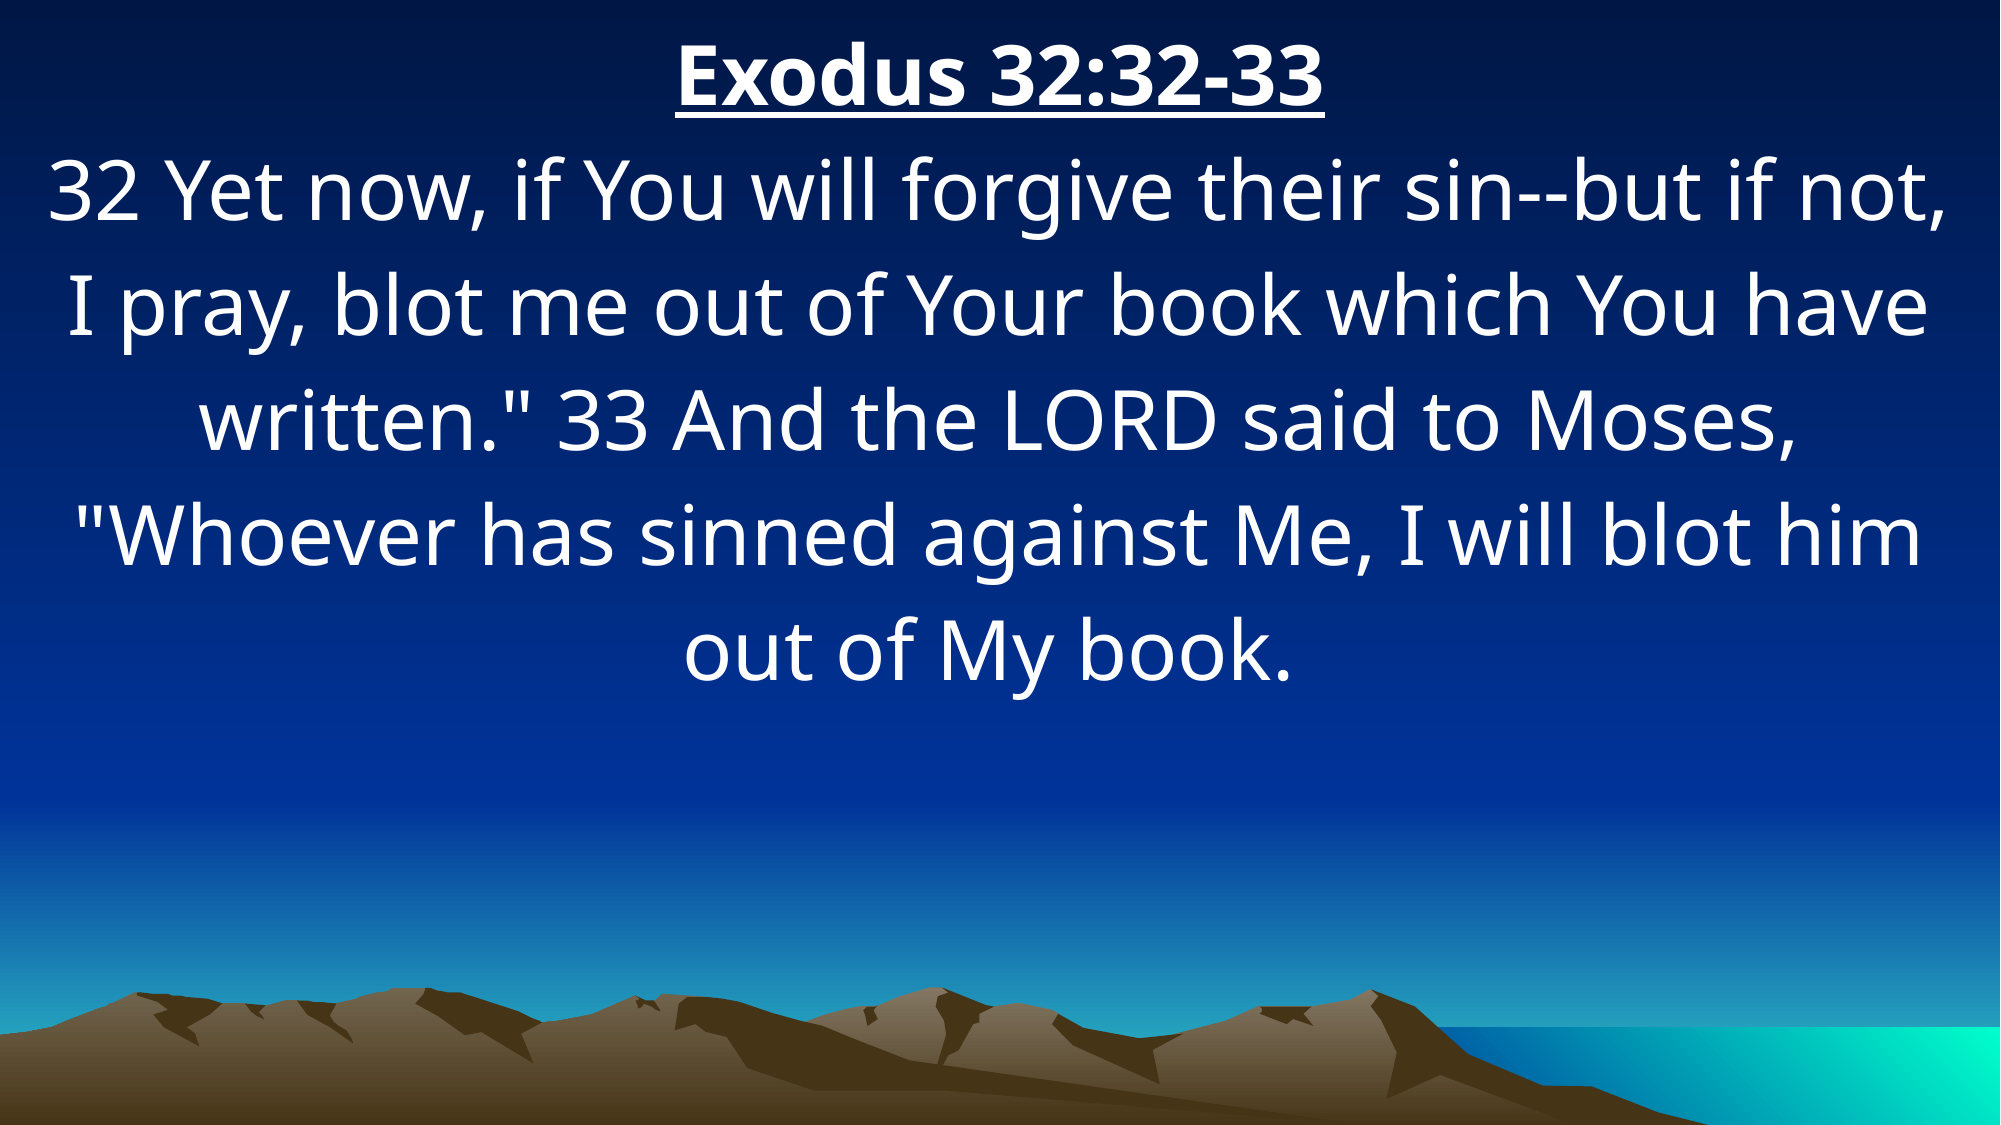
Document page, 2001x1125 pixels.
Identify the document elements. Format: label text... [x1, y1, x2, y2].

text_box Exodus 32:32-33 32 Yet now, if You will forgive their sin--but if not, I pray, blot me out of Your book which You have written." 33 And the LORD said to Moses, "Whoever has sinned against Me, I will blot him out of My book. [24, 0, 1975, 900]
